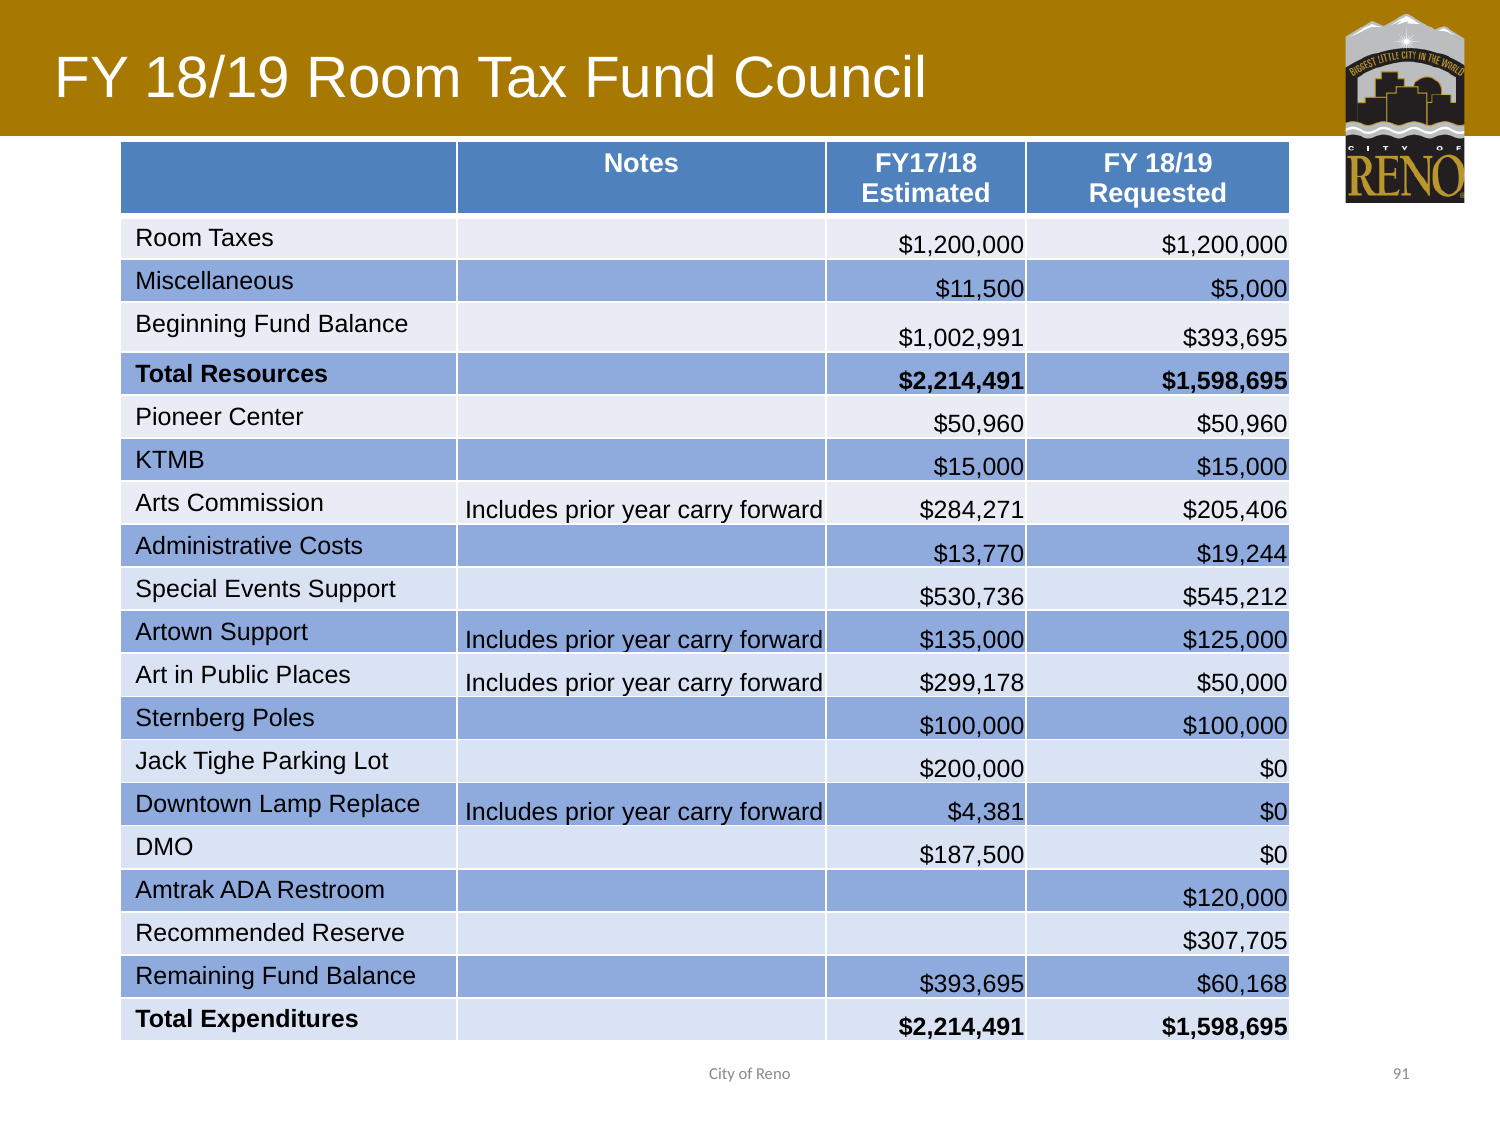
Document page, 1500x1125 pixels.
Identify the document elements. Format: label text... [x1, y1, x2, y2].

table_cell Miscellaneous [121, 260, 456, 301]
table_cell Pioneer Center [121, 396, 456, 437]
table_cell $205,406 [1027, 482, 1289, 523]
table_cell $1,200,000 [827, 219, 1025, 258]
table_cell [458, 568, 825, 609]
table_cell DMO [121, 826, 456, 868]
table_cell Total Resources [121, 353, 456, 394]
table_cell $307,705 [1027, 913, 1289, 954]
slide_number 91 [1074, 1042, 1425, 1103]
table_cell $2,214,491 [827, 353, 1025, 394]
table_cell $125,000 [1027, 611, 1289, 652]
table_header [121, 142, 456, 213]
table_cell Includes prior year carry forward [458, 783, 825, 825]
title FY 18/19 Room Tax Fund Council [39, 0, 1425, 149]
table_cell [458, 697, 825, 739]
table_cell [458, 525, 825, 566]
table_cell $19,244 [1027, 525, 1289, 566]
table_cell $4,381 [827, 783, 1025, 825]
table_cell $187,500 [827, 826, 1025, 868]
table_cell KTMB [121, 439, 456, 480]
table_cell Special Events Support [121, 568, 456, 609]
table_cell $0 [1027, 783, 1289, 825]
table_cell $393,695 [1027, 303, 1289, 351]
table_cell Remaining Fund Balance [121, 956, 456, 997]
table_cell $13,770 [827, 525, 1025, 566]
table_cell [827, 870, 1025, 911]
table_cell Recommended Reserve [121, 913, 456, 954]
table_cell $545,212 [1027, 568, 1289, 609]
table_cell [458, 826, 825, 868]
table_cell [458, 260, 825, 301]
table_cell $1,002,991 [827, 303, 1025, 351]
table_cell $5,000 [1027, 260, 1289, 301]
table_cell Beginning Fund Balance [121, 303, 456, 351]
table_cell [458, 740, 825, 782]
table_cell [458, 353, 825, 394]
table_cell [458, 999, 825, 1040]
table_cell [458, 303, 825, 351]
table_cell Total Expenditures [121, 999, 456, 1040]
table_cell Artown Support [121, 611, 456, 652]
table_cell $60,168 [1027, 956, 1289, 997]
table_cell $2,214,491 [827, 999, 1025, 1040]
table_cell $1,200,000 [1027, 219, 1289, 258]
table_cell $50,960 [827, 396, 1025, 437]
table_cell [458, 396, 825, 437]
table_cell Sternberg Poles [121, 697, 456, 739]
table_cell [458, 870, 825, 911]
table_cell [827, 913, 1025, 954]
table_header FY17/18 Estimated [827, 142, 1025, 213]
table_cell Downtown Lamp Replace [121, 783, 456, 825]
table_cell $0 [1027, 826, 1289, 868]
table_cell Room Taxes [121, 219, 456, 258]
table_cell $100,000 [827, 697, 1025, 739]
table_cell [458, 219, 825, 258]
table_cell $50,000 [1027, 654, 1289, 696]
table_cell [458, 439, 825, 480]
table_cell Art in Public Places [121, 654, 456, 696]
footer City of Reno [512, 1042, 988, 1103]
table_cell Jack Tighe Parking Lot [121, 740, 456, 782]
table_cell Administrative Costs [121, 525, 456, 566]
table_cell $135,000 [827, 611, 1025, 652]
table_cell [458, 956, 825, 997]
table_cell $200,000 [827, 740, 1025, 782]
table_cell $299,178 [827, 654, 1025, 696]
table_header FY 18/19 Requested [1027, 142, 1289, 213]
table_cell Includes prior year carry forward [458, 654, 825, 696]
table_cell $15,000 [827, 439, 1025, 480]
table_header Notes [458, 142, 825, 213]
table_cell $15,000 [1027, 439, 1289, 480]
table_cell [458, 913, 825, 954]
table_cell $530,736 [827, 568, 1025, 609]
table_cell $0 [1027, 740, 1289, 782]
table_cell $120,000 [1027, 870, 1289, 911]
table_cell Amtrak ADA Restroom [121, 870, 456, 911]
table_cell $11,500 [827, 260, 1025, 301]
table_cell $393,695 [827, 956, 1025, 997]
table_cell $100,000 [1027, 697, 1289, 739]
table_cell $1,598,695 [1027, 999, 1289, 1040]
table_cell Arts Commission [121, 482, 456, 523]
table_cell Includes prior year carry forward [458, 611, 825, 652]
table_cell Includes prior year carry forward [458, 482, 825, 523]
table_cell $1,598,695 [1027, 353, 1289, 394]
table_cell $284,271 [827, 482, 1025, 523]
table_cell $50,960 [1027, 396, 1289, 437]
